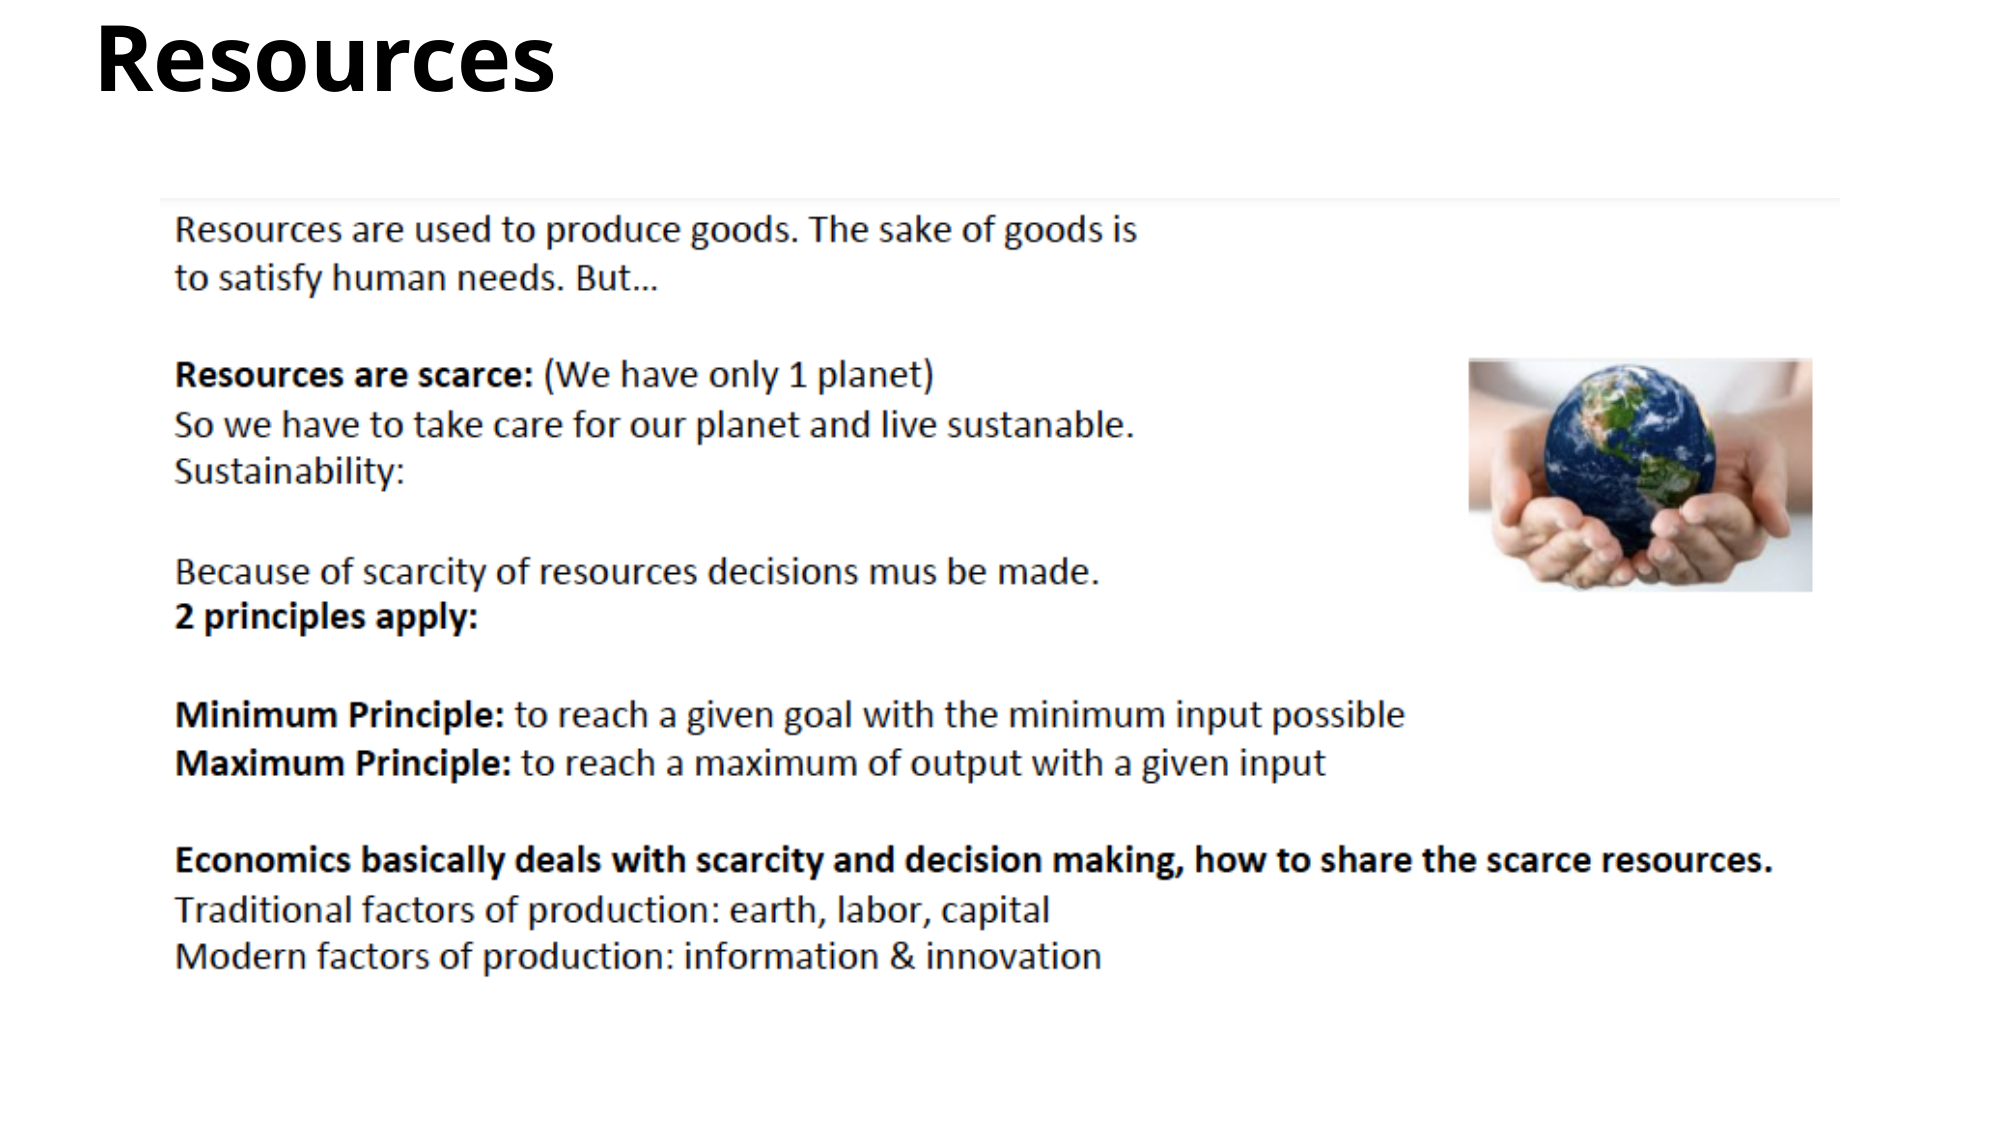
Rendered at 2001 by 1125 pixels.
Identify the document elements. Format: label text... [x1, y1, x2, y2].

picture [160, 198, 1840, 1037]
text_box Resources [78, 4, 1804, 223]
